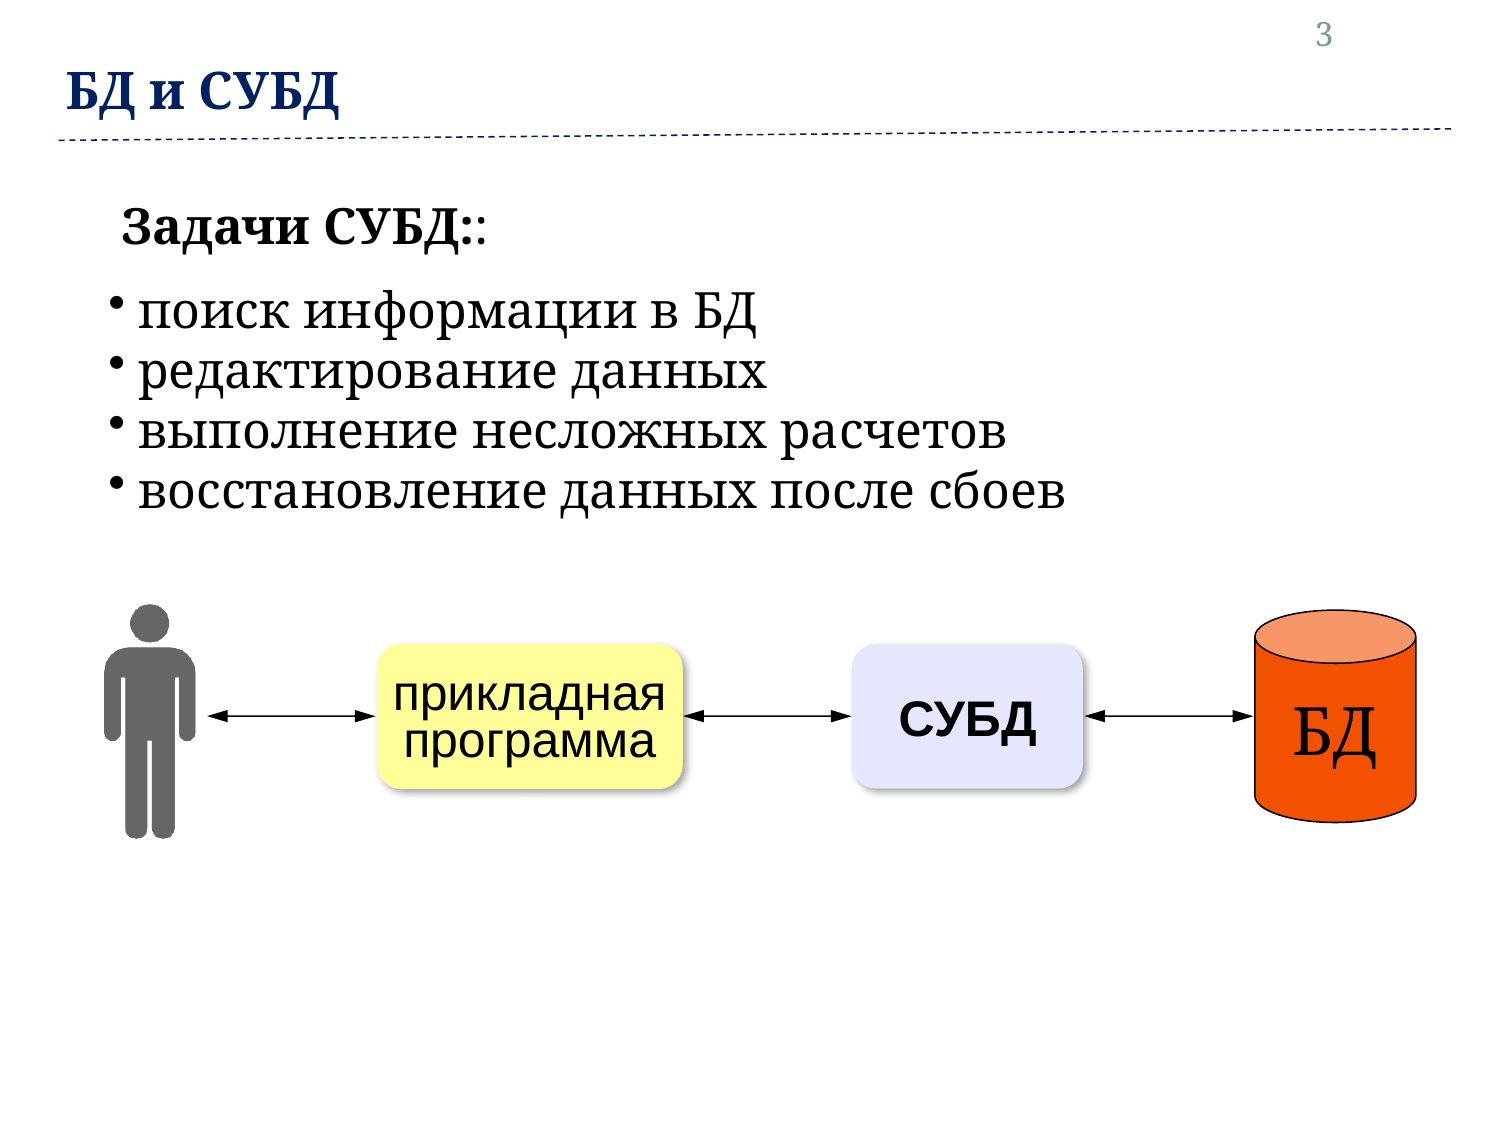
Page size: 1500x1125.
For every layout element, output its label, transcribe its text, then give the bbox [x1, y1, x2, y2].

text_box БД [1254, 610, 1416, 823]
text_box Задачи СУБД:: [107, 187, 505, 263]
text_box прикладная программа [377, 644, 683, 790]
text_box [207, 709, 376, 723]
text_box [683, 709, 852, 723]
text_box поиск информации в БД редактирование данных выполнение несложных расчетов восстановление данных после сбоев [93, 271, 1336, 647]
picture [97, 602, 200, 841]
title БД и СУБД [51, 49, 1425, 127]
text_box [58, 128, 1454, 141]
text_box [1084, 709, 1254, 723]
text_box СУБД [852, 644, 1083, 789]
slide_number 3 [1148, 1, 1499, 75]
